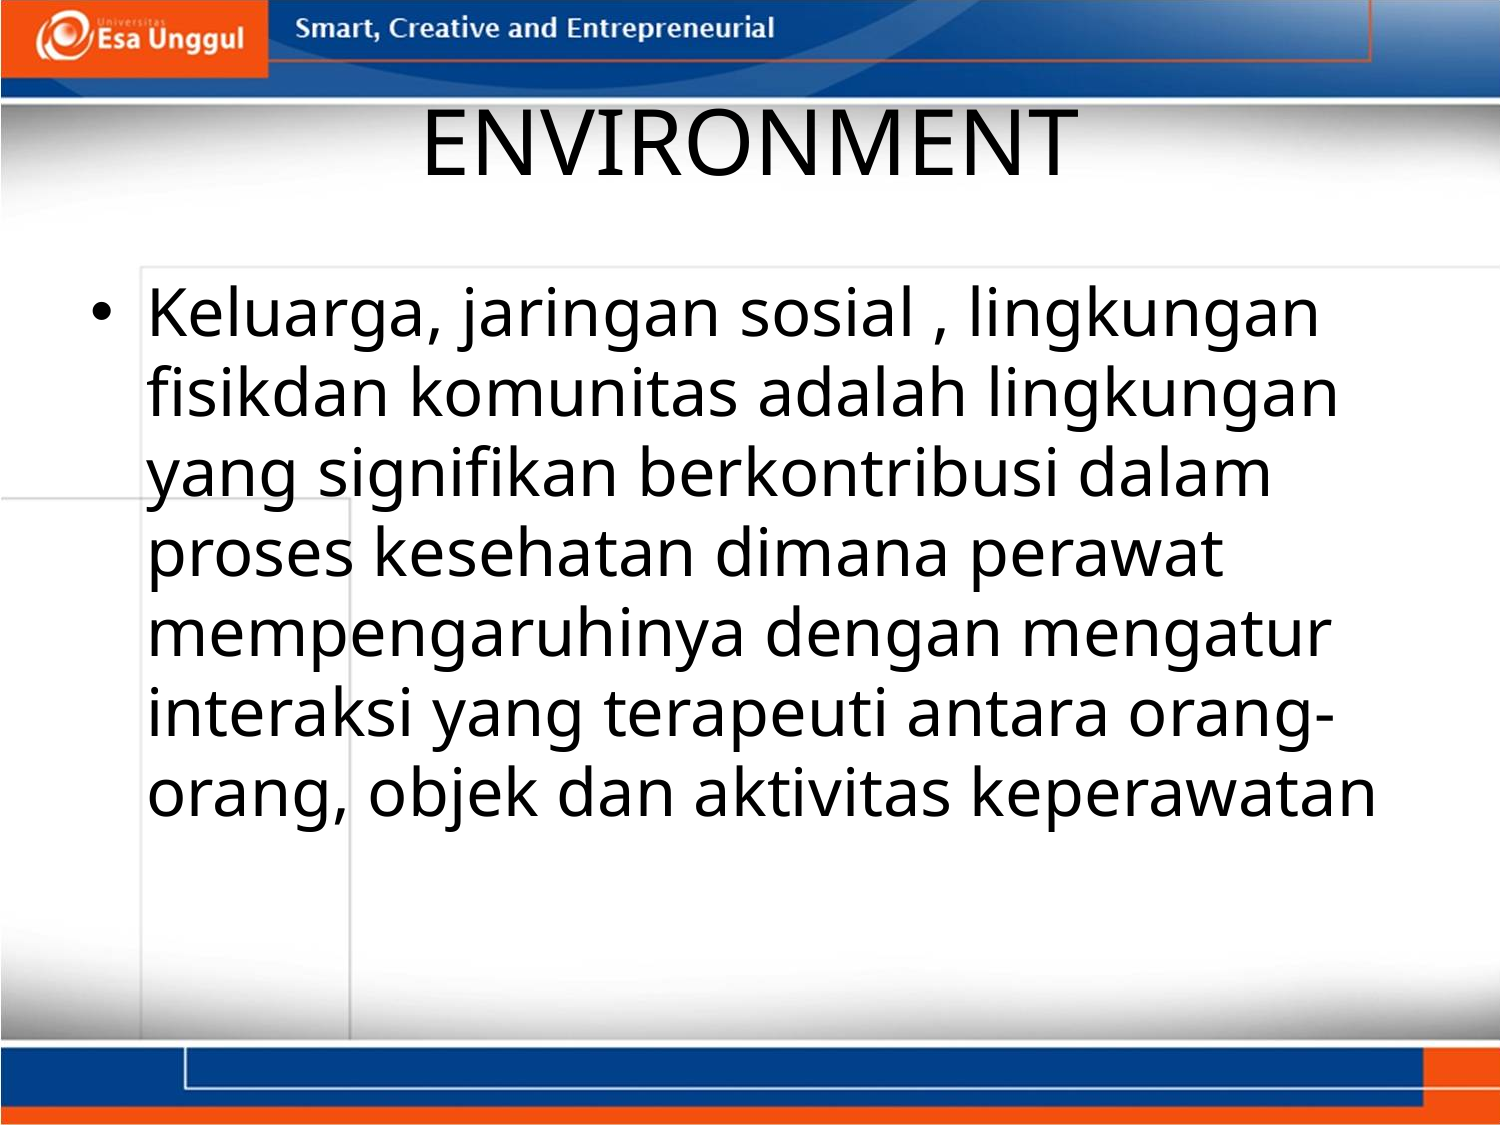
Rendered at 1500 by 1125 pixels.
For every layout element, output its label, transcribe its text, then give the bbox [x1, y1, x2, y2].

list Keluarga, jaringan sosial , lingkungan fisikdan komunitas adalah lingkungan yang signifikan berkontribusi dalam proses kesehatan dimana perawat mempengaruhinya dengan mengatur interaksi yang terapeuti antara orang-orang, objek dan aktivitas keperawatan [75, 262, 1425, 1005]
picture [0, 0, 1500, 1125]
title ENVIRONMENT [75, 45, 1425, 233]
